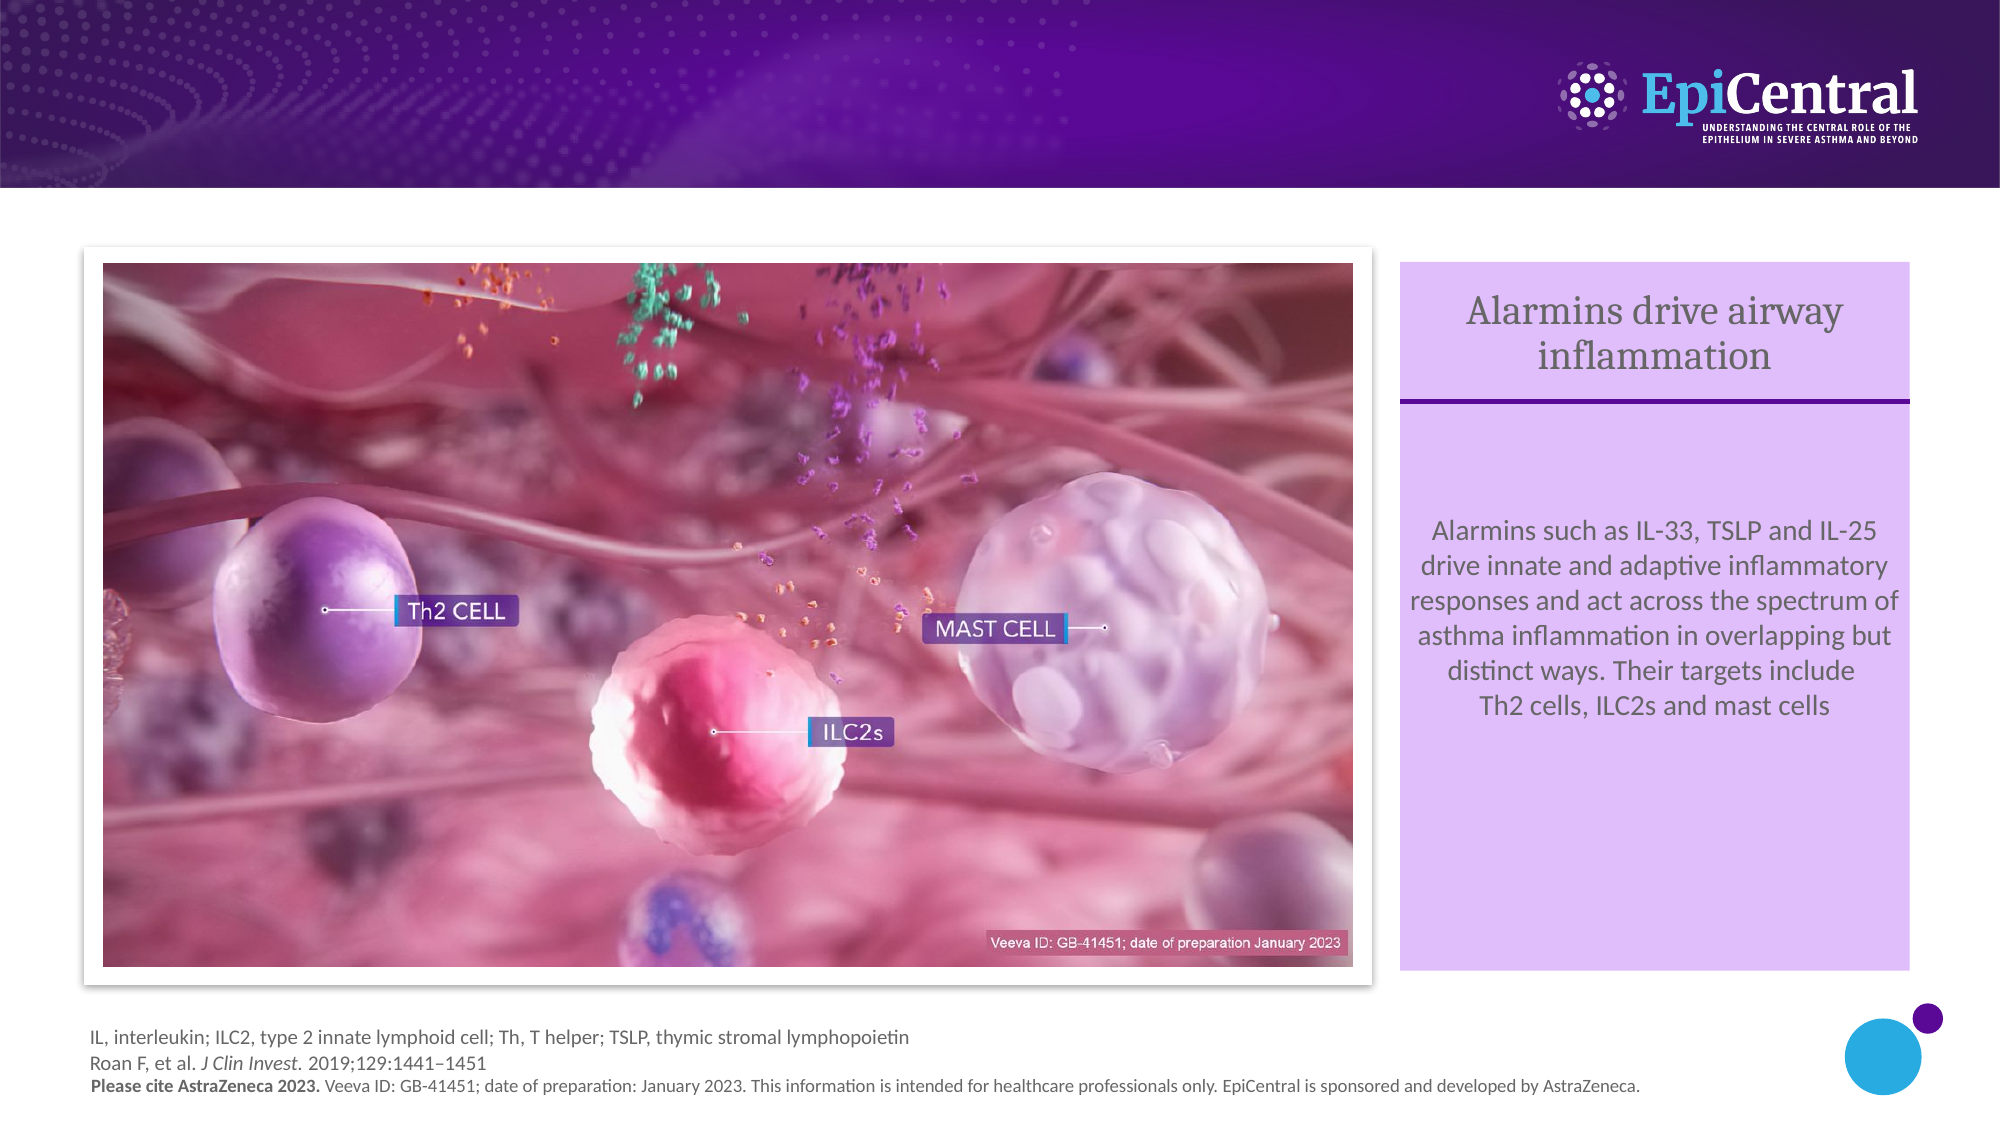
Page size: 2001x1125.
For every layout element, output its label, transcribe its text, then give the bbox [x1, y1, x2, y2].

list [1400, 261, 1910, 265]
title Alarmins drive airway inflammation [1400, 265, 1910, 399]
list Alarmins such as IL-33, TSLP and IL-25 drive innate and adaptive inflammatory responses and act across the spectrum of asthma inflammation in overlapping but distinct ways. Their targets include Th2 cells, ILC2s and mast cells [1400, 404, 1910, 971]
text_box IL, interleukin; ILC2, type 2 innate lymphoid cell; Th, T helper; TSLP, thymic stromal lymphopoietin Roan F, et al. J Clin Invest. 2019;129:1441–1451 [89, 1001, 1837, 1074]
picture [98, 261, 1358, 971]
picture [0, 0, 2000, 188]
